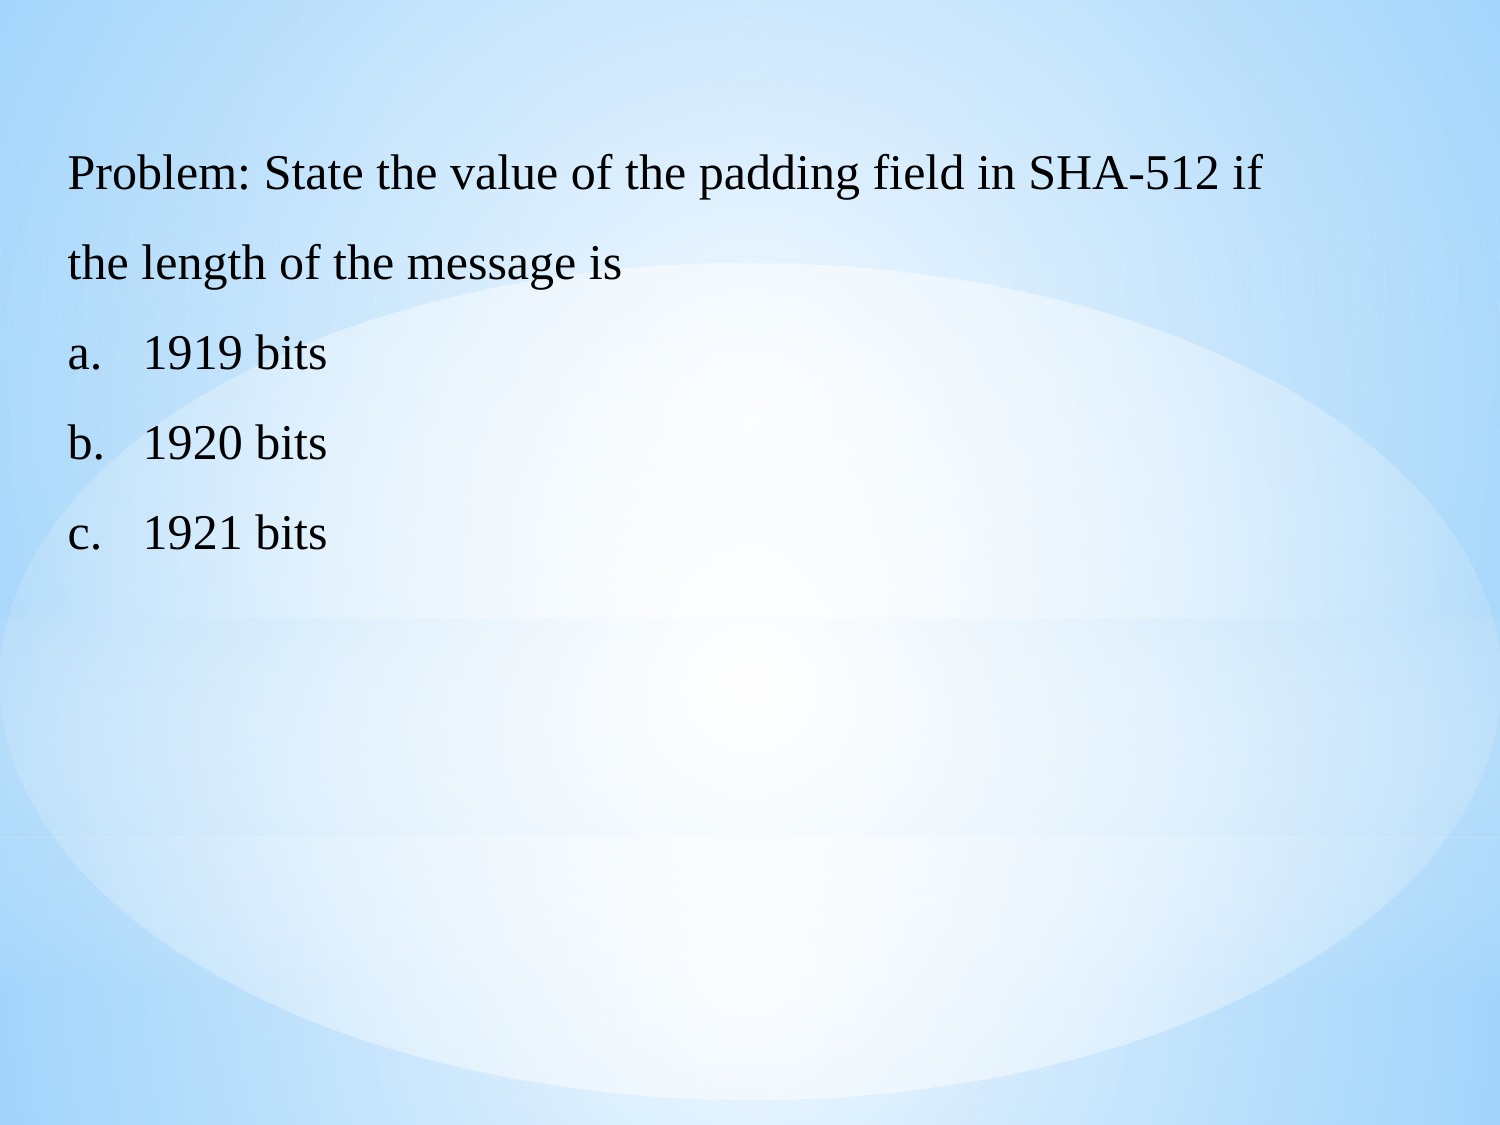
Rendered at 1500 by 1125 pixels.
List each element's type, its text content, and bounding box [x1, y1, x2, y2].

text_box Problem: State the value of the padding field in SHA-512 if the length of the message is 1919 bits 1920 bits 1921 bits [53, 101, 1294, 567]
